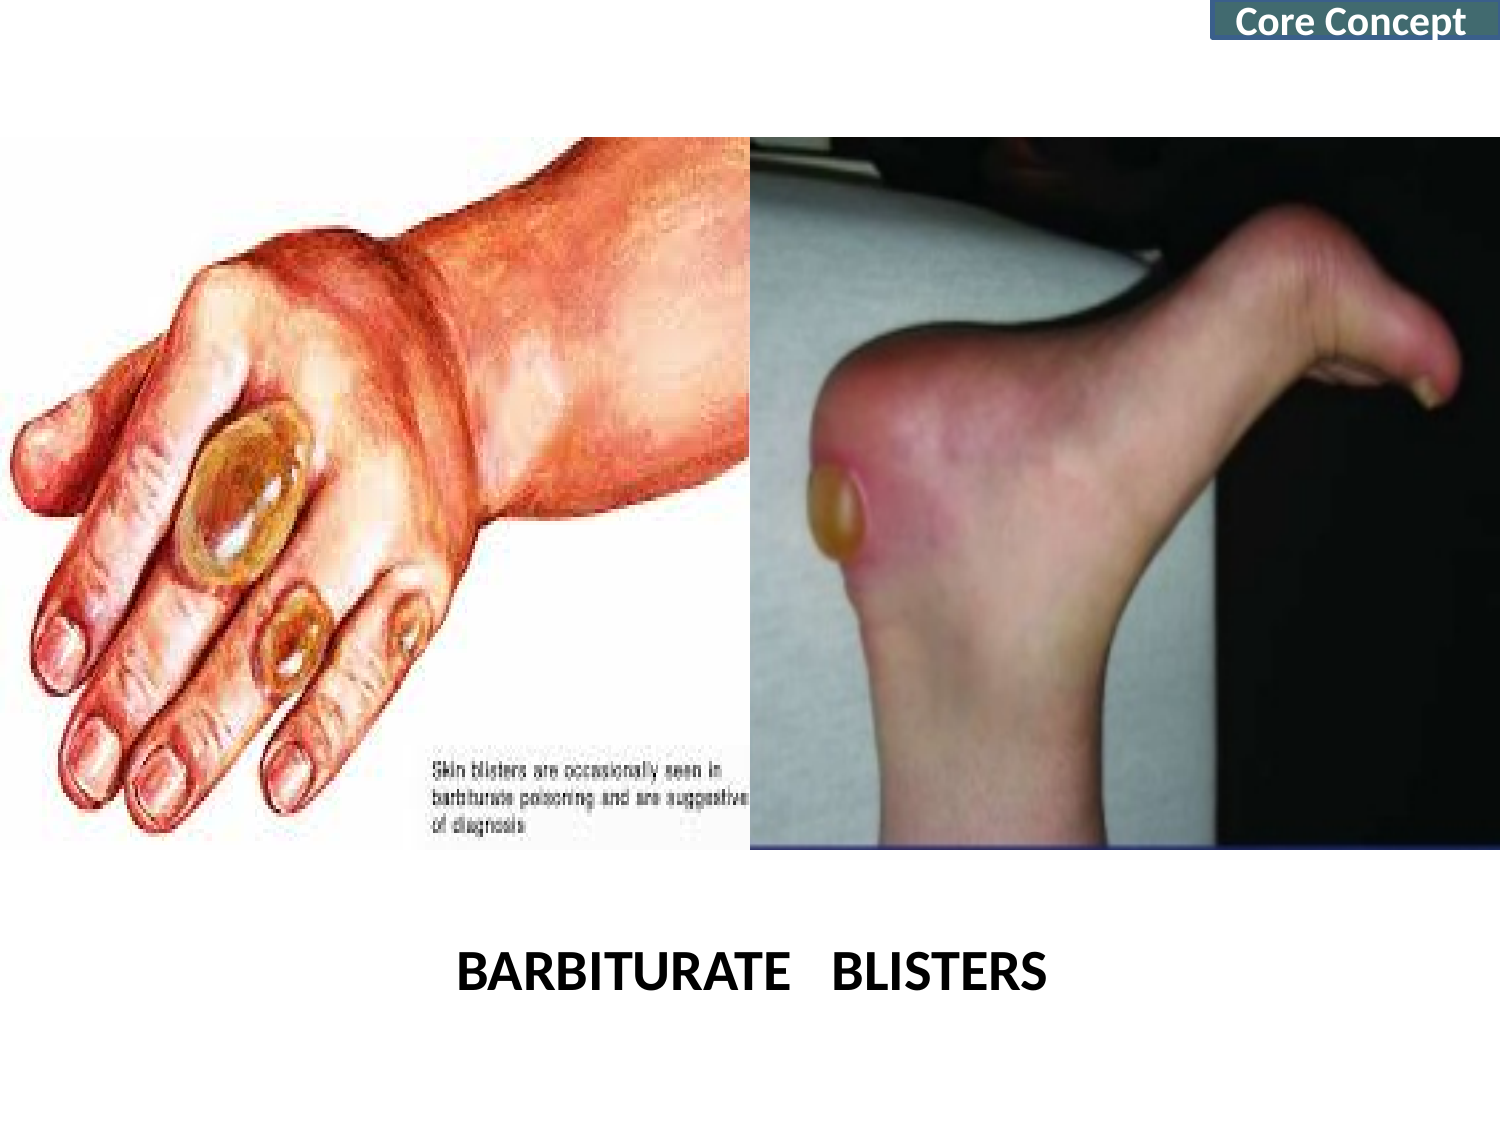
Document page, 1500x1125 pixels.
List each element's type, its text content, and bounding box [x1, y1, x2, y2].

text_box Core Concept [1210, 0, 1500, 40]
picture [0, 137, 1500, 851]
text_box BARBITURATE BLISTERS [441, 924, 1064, 1010]
